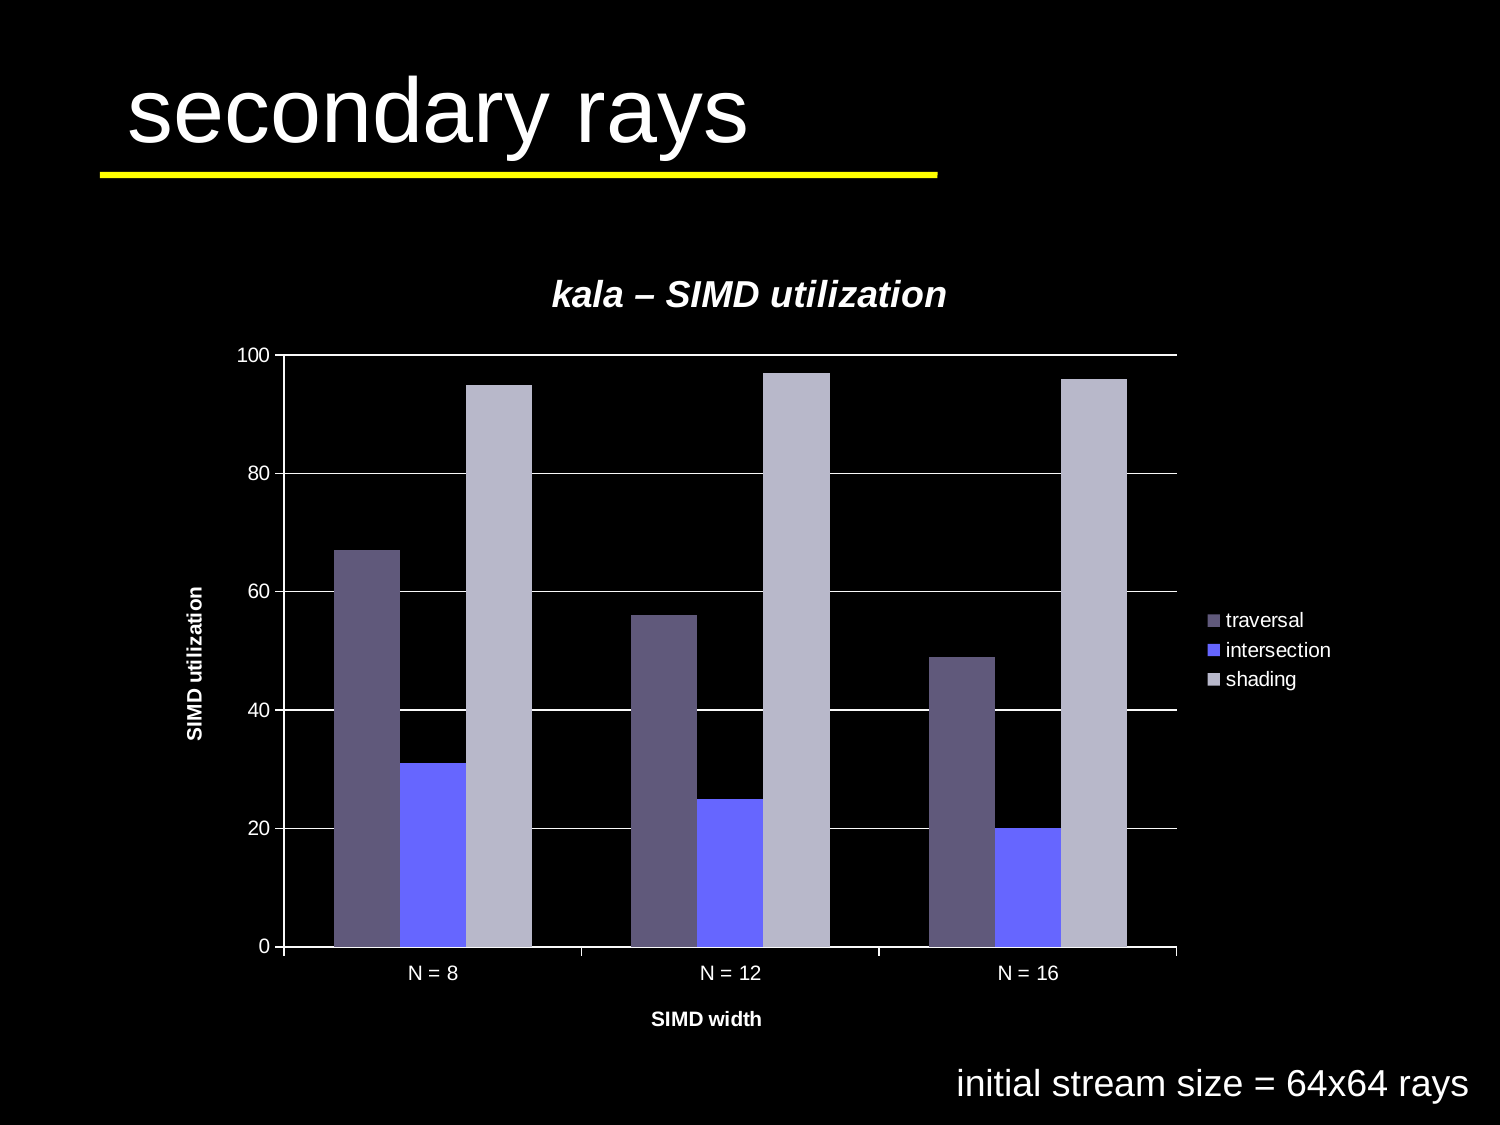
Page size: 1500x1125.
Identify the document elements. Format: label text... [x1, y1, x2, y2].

chart [149, 237, 1351, 1063]
title secondary rays [112, 12, 1388, 201]
text_box initial stream size = 64x64 rays [941, 1051, 1485, 1112]
